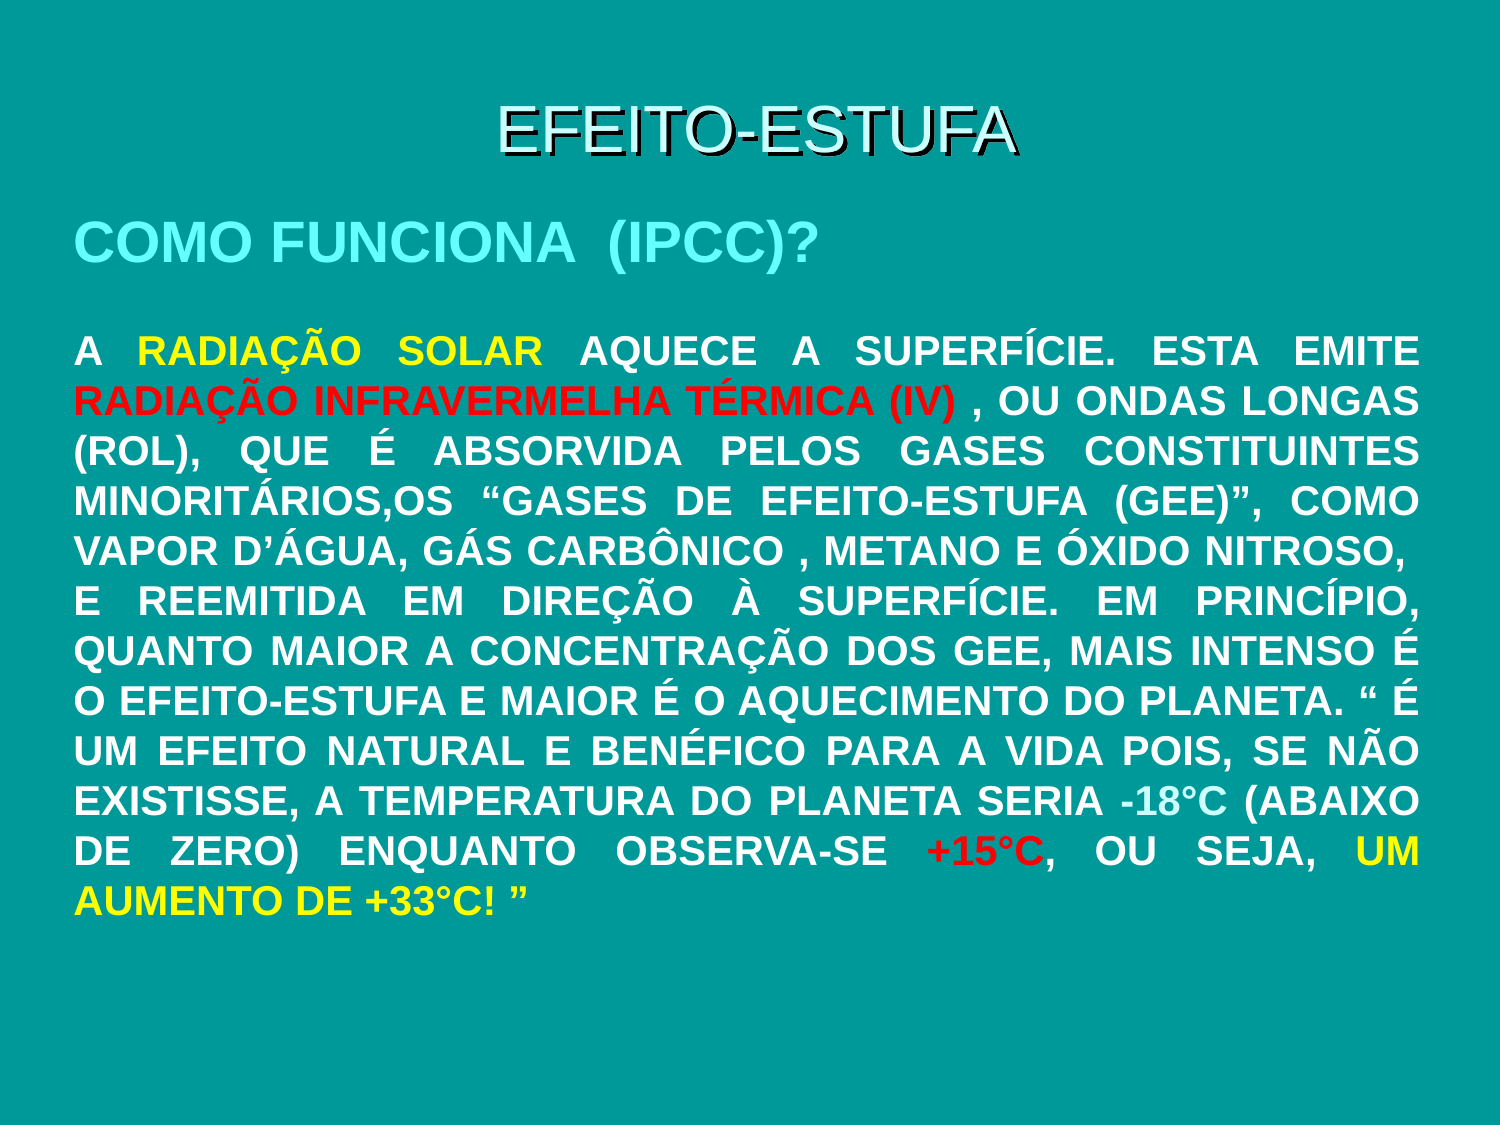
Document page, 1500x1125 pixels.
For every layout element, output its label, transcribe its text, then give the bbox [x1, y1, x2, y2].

text_box EFEITO-ESTUFA [206, 78, 1307, 173]
text_box COMO FUNCIONA (IPCC)? A RADIAÇÃO SOLAR AQUECE A SUPERFÍCIE. ESTA EMITE RADIAÇÃO INFRAVERMELHA TÉRMICA (IV) , OU ONDAS LONGAS (ROL), QUE É ABSORVIDA PELOS GASES CONSTITUINTES MINORITÁRIOS,OS “GASES DE EFEITO-ESTUFA (GEE)”, COMO VAPOR D’ÁGUA, GÁS CARBÔNICO , METANO E ÓXIDO NITROSO, E REEMITIDA EM DIREÇÃO À SUPERFÍCIE. EM PRINCÍPIO, QUANTO MAIOR A CONCENTRAÇÃO DOS GEE, MAIS INTENSO É O EFEITO-ESTUFA E MAIOR É O AQUECIMENTO DO PLANETA. “ É UM EFEITO NATURAL E BENÉFICO PARA A VIDA POIS, SE NÃO EXISTISSE, A TEMPERATURA DO PLANETA SERIA -18°C (ABAIXO DE ZERO) ENQUANTO OBSERVA-SE +15°C, OU SEJA, UM AUMENTO DE +33°C! ” [58, 196, 1436, 932]
